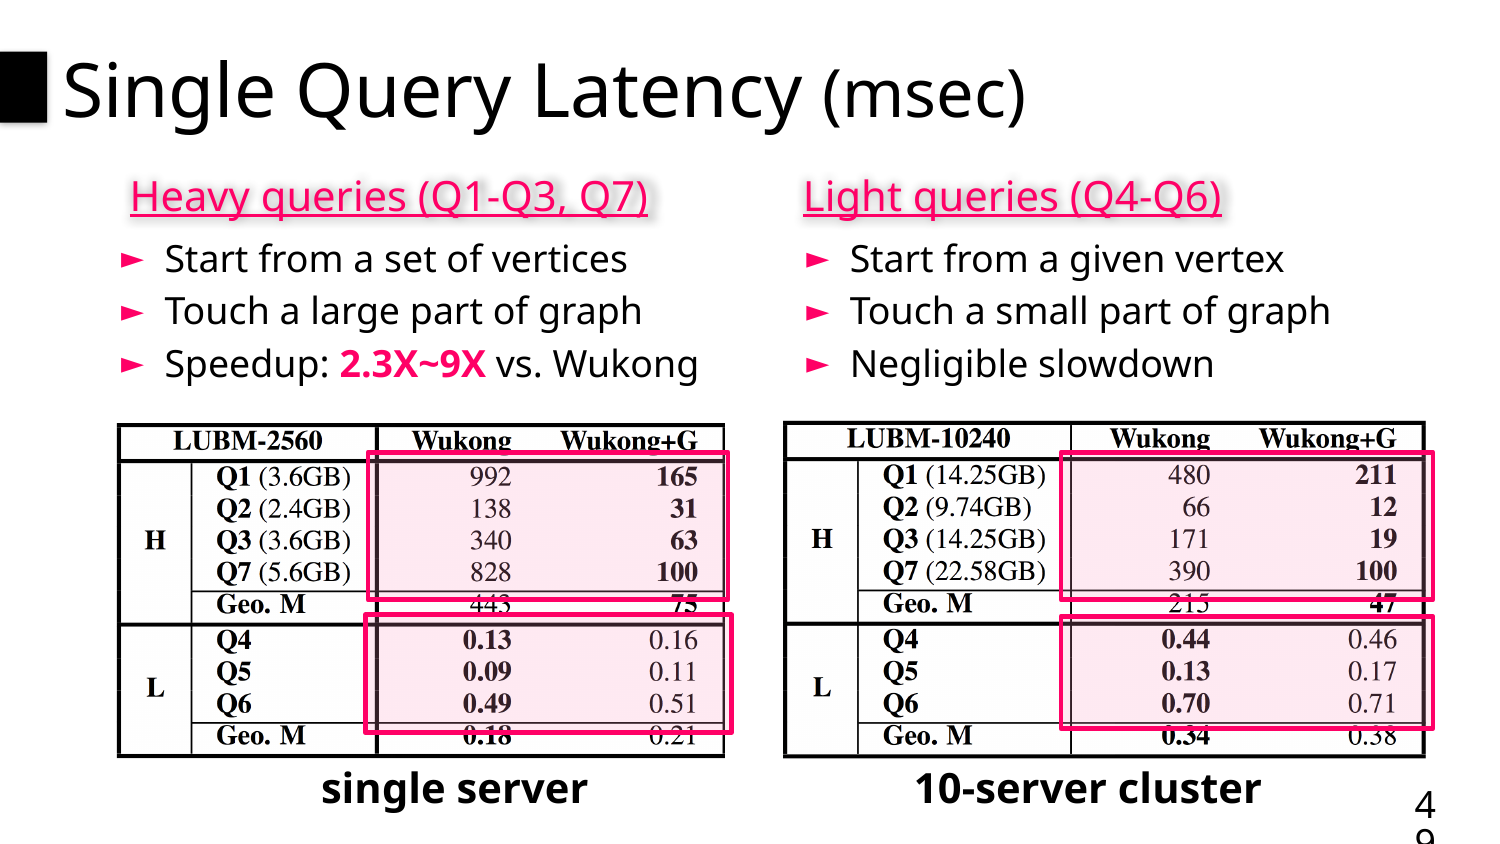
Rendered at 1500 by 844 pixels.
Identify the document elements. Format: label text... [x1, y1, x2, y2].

text_box single server [248, 767, 662, 819]
text_box 10-server cluster [881, 767, 1296, 819]
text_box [116, 422, 725, 760]
text_box Light queries (Q4-Q6) [788, 161, 1427, 227]
text_box Start from a given vertex Touch a small part of graph Negligible slowdown [776, 227, 1427, 393]
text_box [783, 420, 1428, 759]
text_box Start from a set of vertices Touch a large part of graph Speedup: 2.3X~9X vs. Wukong [91, 227, 754, 393]
slide_number 49 [1399, 784, 1471, 830]
text_box [0, 51, 48, 123]
title Single Query Latency (msec) [47, 0, 1500, 175]
text_box [729, 613, 733, 735]
text_box Heavy queries (Q1-Q3, Q7) [114, 161, 741, 227]
